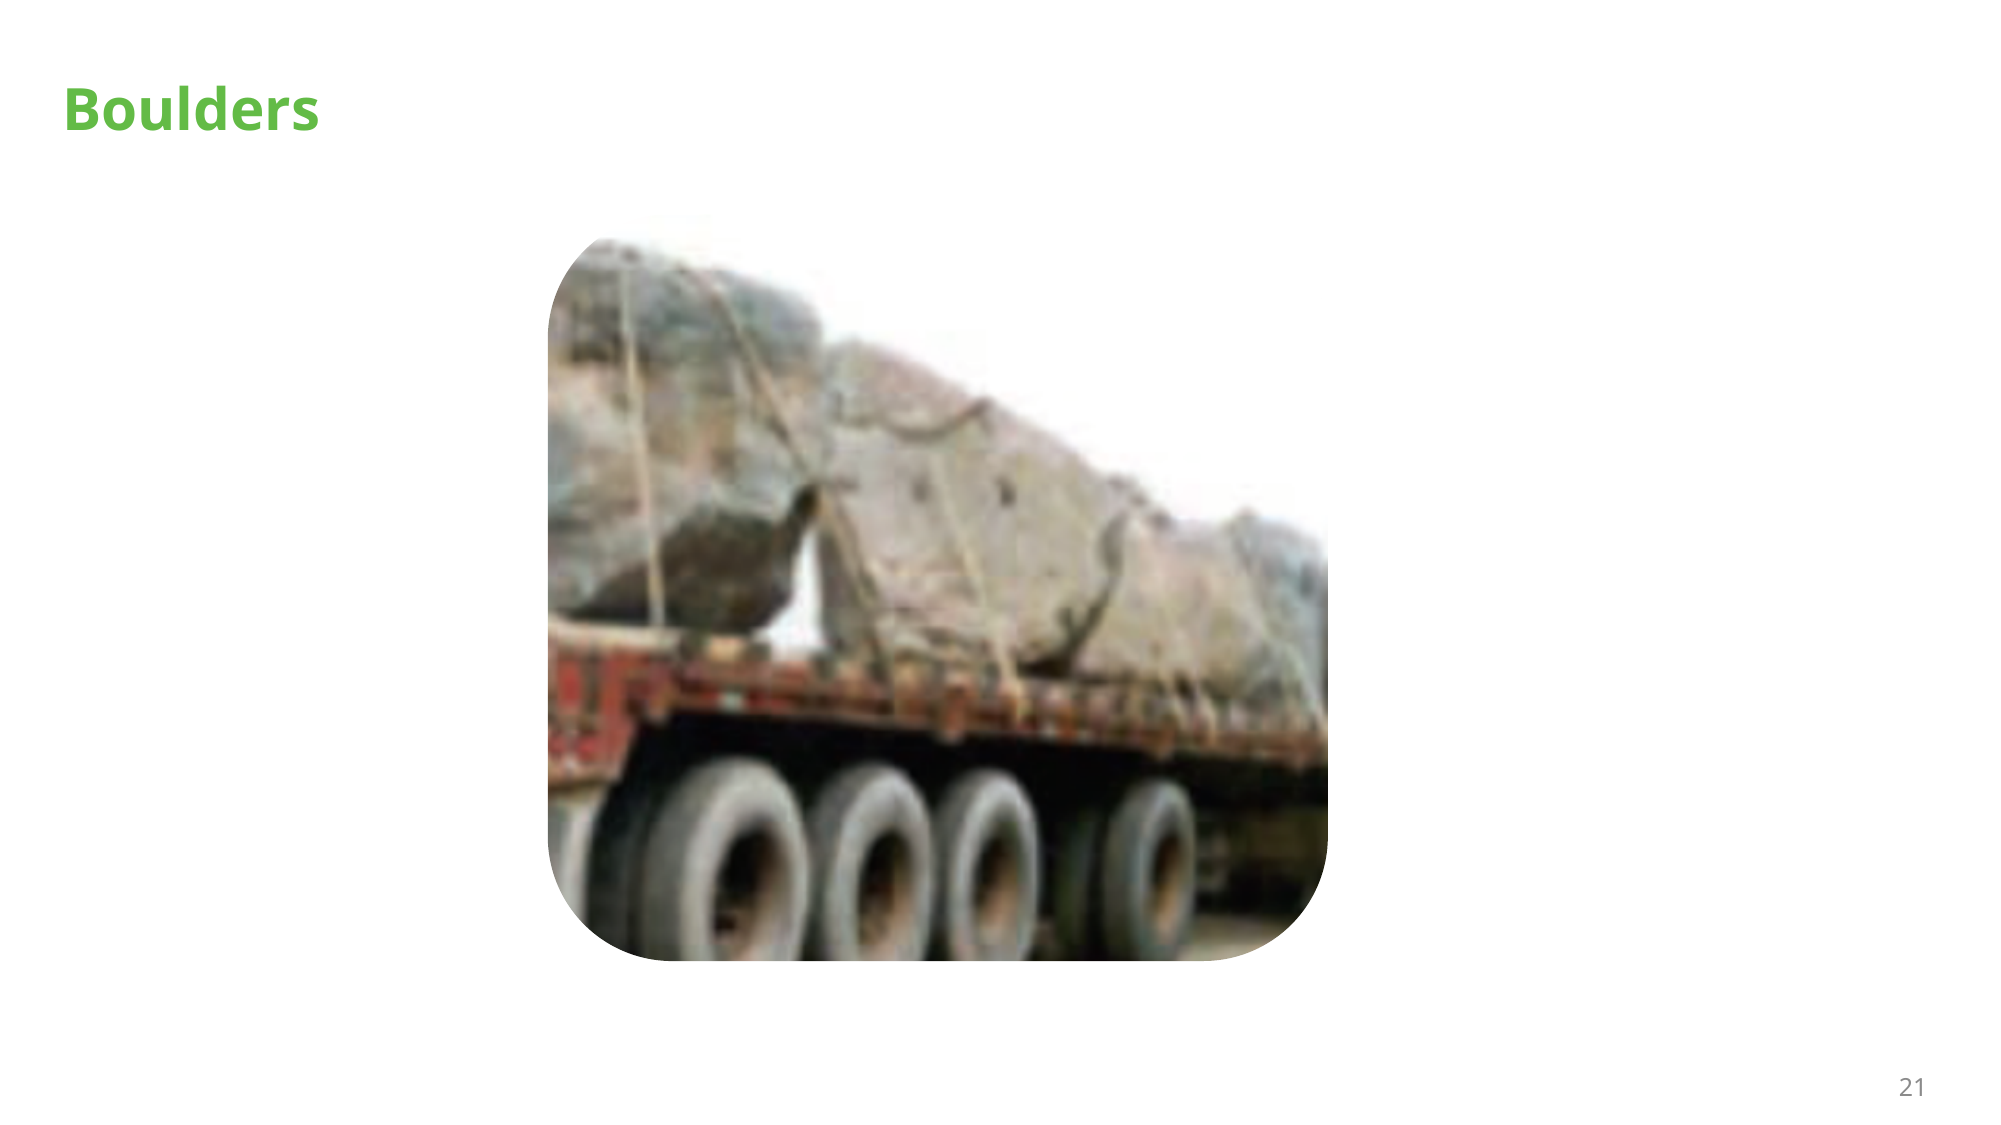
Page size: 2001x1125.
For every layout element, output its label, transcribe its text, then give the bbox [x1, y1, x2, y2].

title Boulders [62, 73, 1825, 150]
slide_number 21 [1477, 1045, 1928, 1106]
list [547, 214, 1328, 962]
